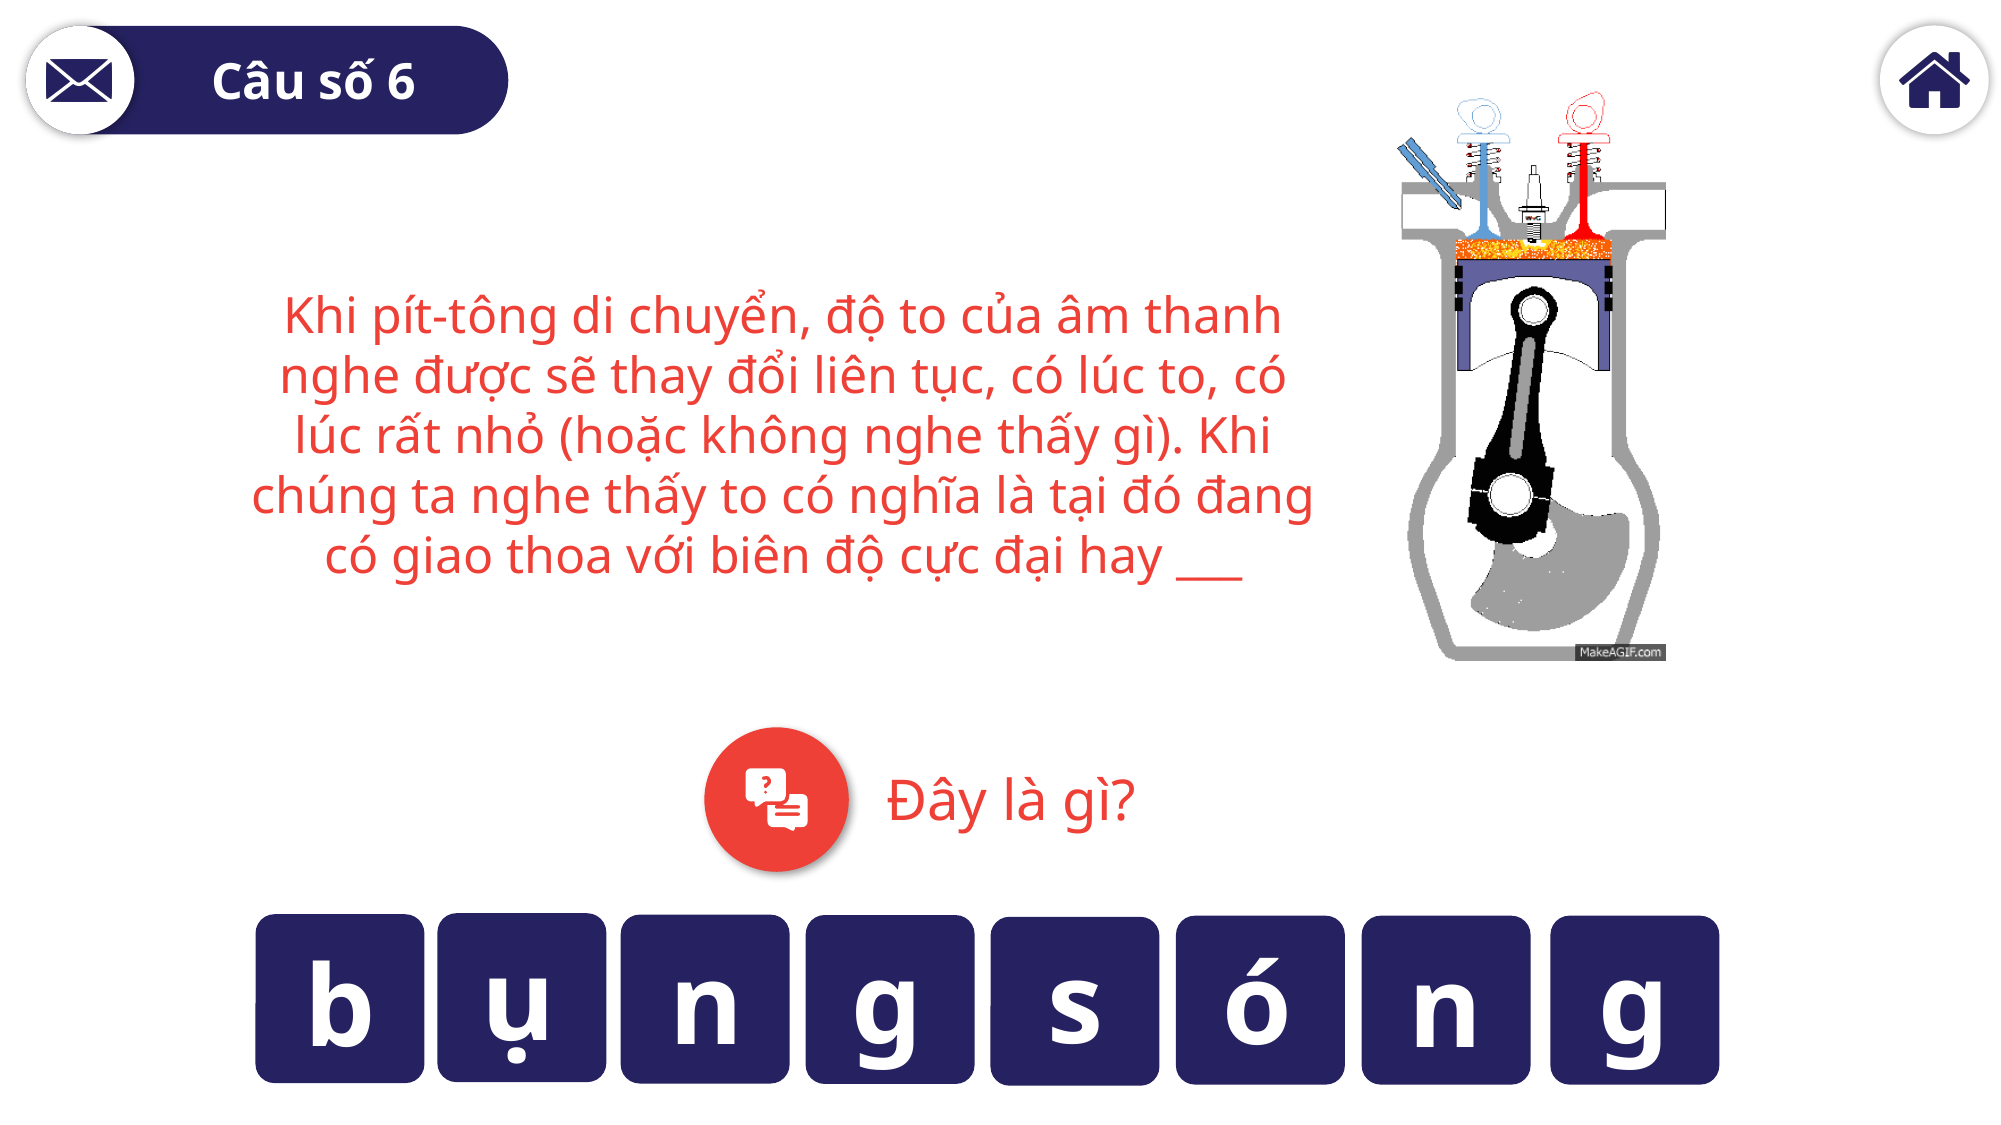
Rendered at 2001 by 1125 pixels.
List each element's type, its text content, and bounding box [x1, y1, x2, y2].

text_box b [282, 926, 397, 1076]
text_box [989, 915, 1161, 1087]
text_box [1360, 914, 1532, 1086]
text_box Khi pít-tông di chuyển, độ to của âm thanh nghe được sẽ thay đổi liên tục, có lúc to, có lúc rất nhỏ (hoặc không nghe thấy gì). Khi chúng ta nghe thấy to có nghĩa là tại đó đang có giao thoa với biên độ cực đại hay ___ [227, 275, 1341, 591]
text_box [193, 188, 1806, 699]
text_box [25, 25, 509, 135]
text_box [704, 727, 1200, 872]
text_box [254, 913, 426, 1085]
picture [1397, 87, 1666, 661]
text_box [436, 912, 608, 1084]
text_box [619, 913, 791, 1085]
text_box [1549, 914, 1721, 1086]
text_box n [649, 924, 764, 1075]
picture [46, 59, 112, 102]
text_box g [829, 923, 944, 1074]
text_box n [1388, 927, 1503, 1078]
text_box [1879, 25, 1989, 135]
text_box [804, 913, 976, 1085]
text_box s [1017, 923, 1132, 1074]
text_box ó [1200, 924, 1315, 1075]
text_box g [1576, 923, 1691, 1074]
text_box [1174, 914, 1346, 1086]
text_box ụ [461, 920, 576, 1071]
